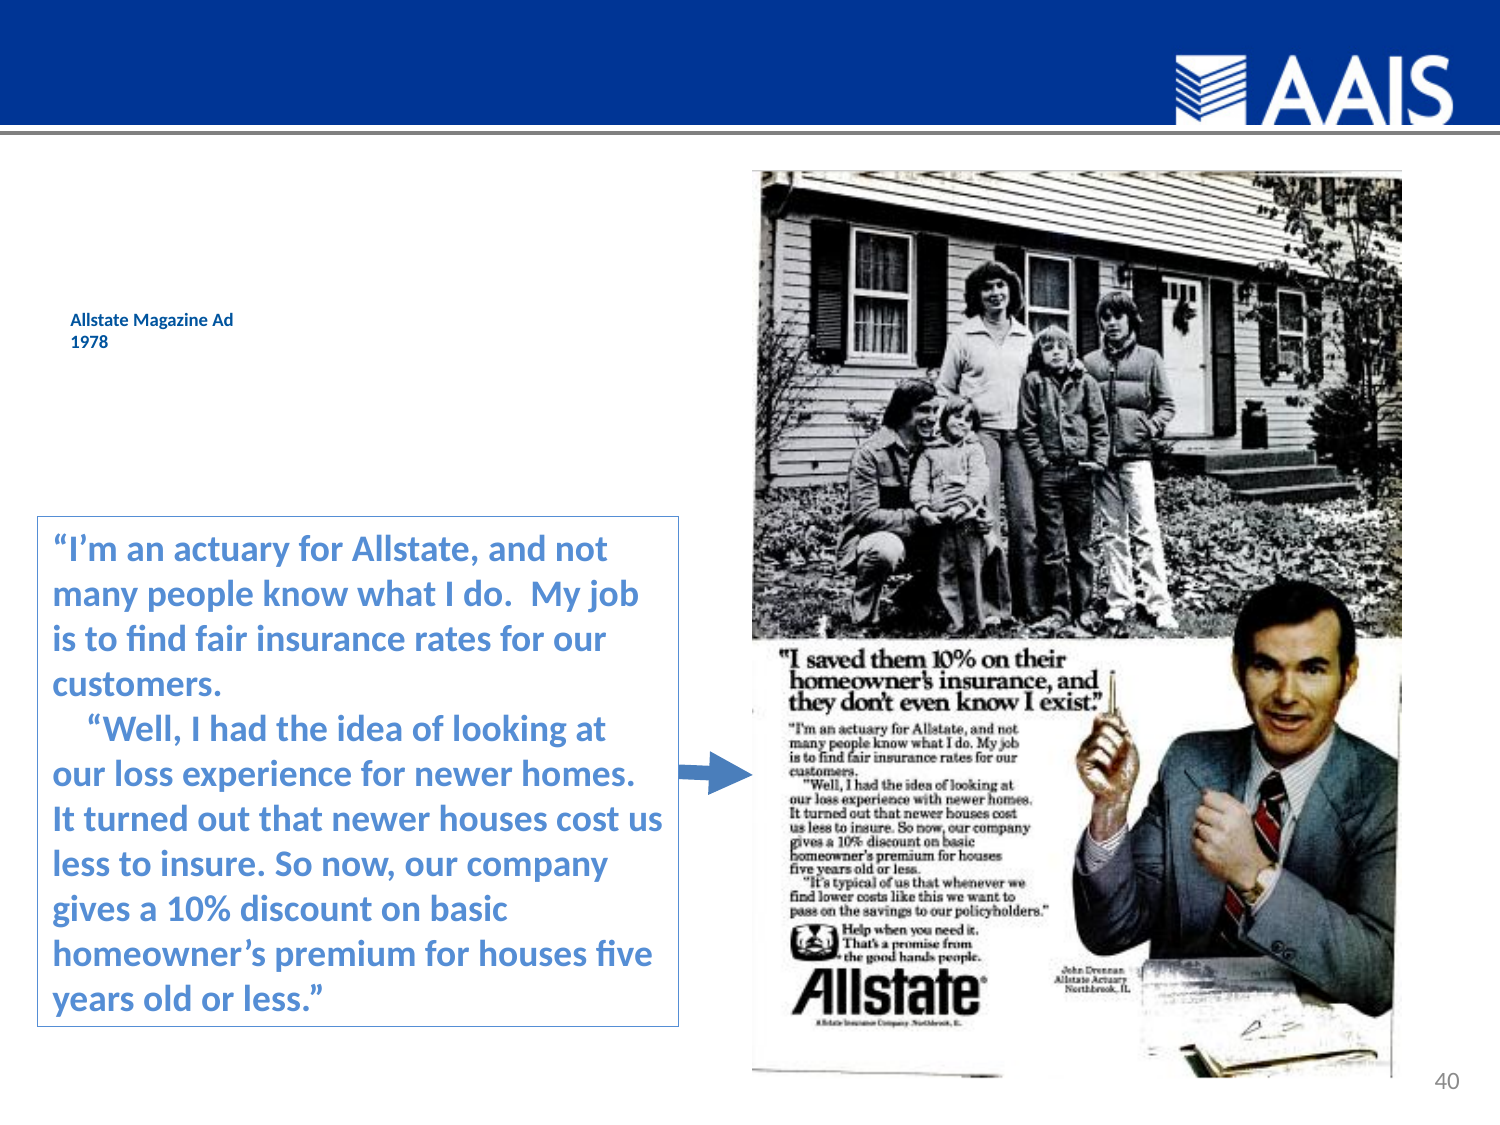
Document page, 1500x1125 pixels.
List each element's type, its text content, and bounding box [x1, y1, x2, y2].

picture [0, 0, 1500, 125]
title Allstate Magazine Ad 1978 [55, 299, 747, 383]
slide_number 40 [1125, 1050, 1475, 1110]
text_box “I’m an actuary for Allstate, and not many people know what I do. My job is to find fair insurance rates for our customers. “Well, I had the idea of looking at our loss experience for newer homes. It turned out that newer houses cost us less to insure. So now, our company gives a 10% discount on basic homeowner’s premium for houses five years old or less.” [37, 516, 679, 1027]
picture [752, 169, 1402, 1081]
